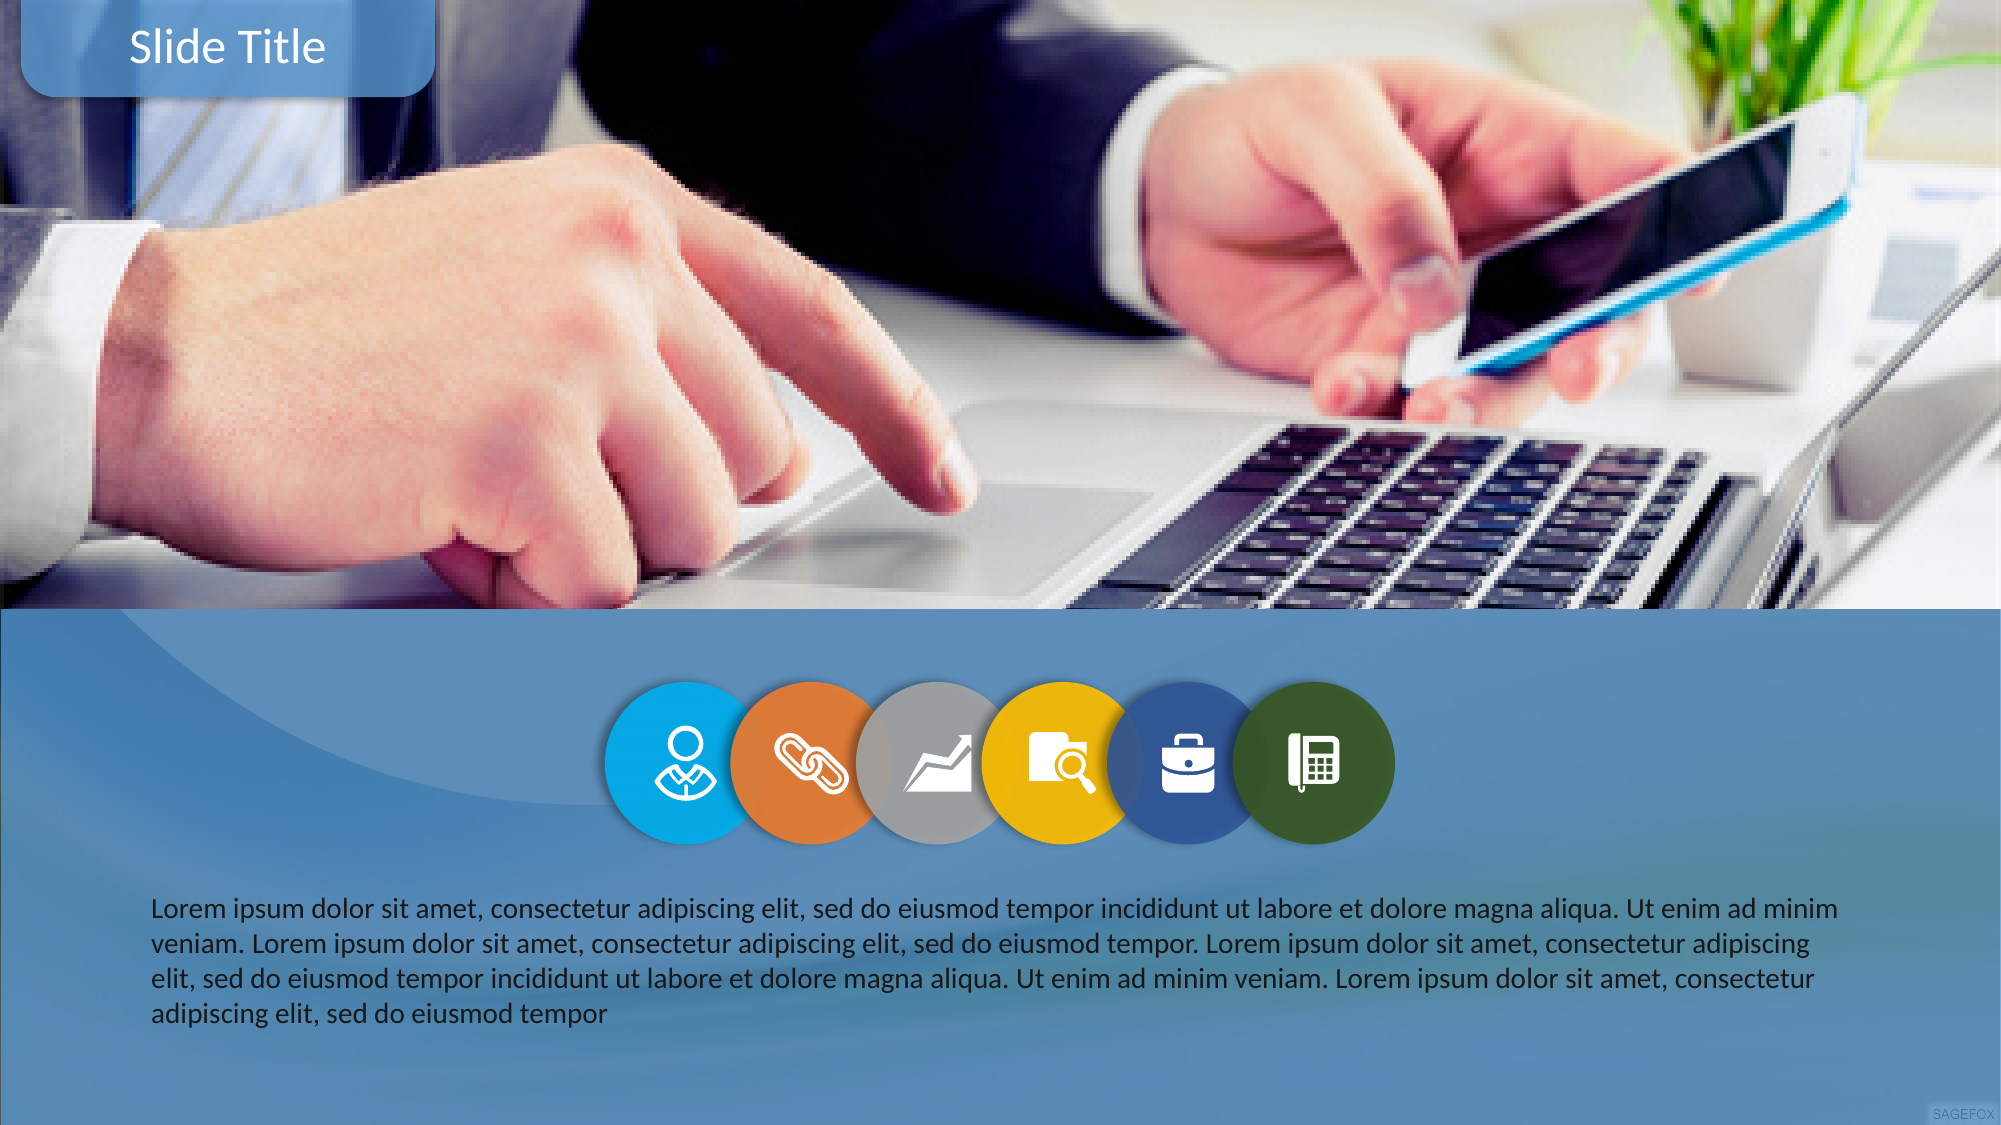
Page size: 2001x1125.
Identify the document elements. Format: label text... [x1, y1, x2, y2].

text_box [1107, 681, 1244, 845]
text_box [1232, 681, 1396, 845]
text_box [1288, 733, 1340, 793]
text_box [1029, 732, 1097, 795]
text_box [774, 733, 849, 795]
text_box [604, 681, 742, 845]
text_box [902, 734, 972, 792]
text_box [855, 681, 993, 845]
text_box Lorem ipsum dolor sit amet, consectetur adipiscing elit, sed do eiusmod tempor incididunt ut labore et dolore magna aliqua. Ut enim ad minim veniam. Lorem ipsum dolor sit amet, consectetur adipiscing elit, sed do eiusmod tempor. Lorem ipsum dolor sit amet, consectetur adipiscing elit, sed do eiusmod tempor incididunt ut labore et dolore magna aliqua. Ut enim ad minim veniam. Lorem ipsum dolor sit amet, consectetur adipiscing elit, sed do eiusmod tempor [151, 889, 1849, 1065]
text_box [1162, 733, 1215, 793]
text_box [730, 681, 867, 845]
text_box [981, 681, 1118, 845]
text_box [654, 725, 718, 801]
picture [0, 0, 2001, 609]
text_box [20, 0, 436, 98]
